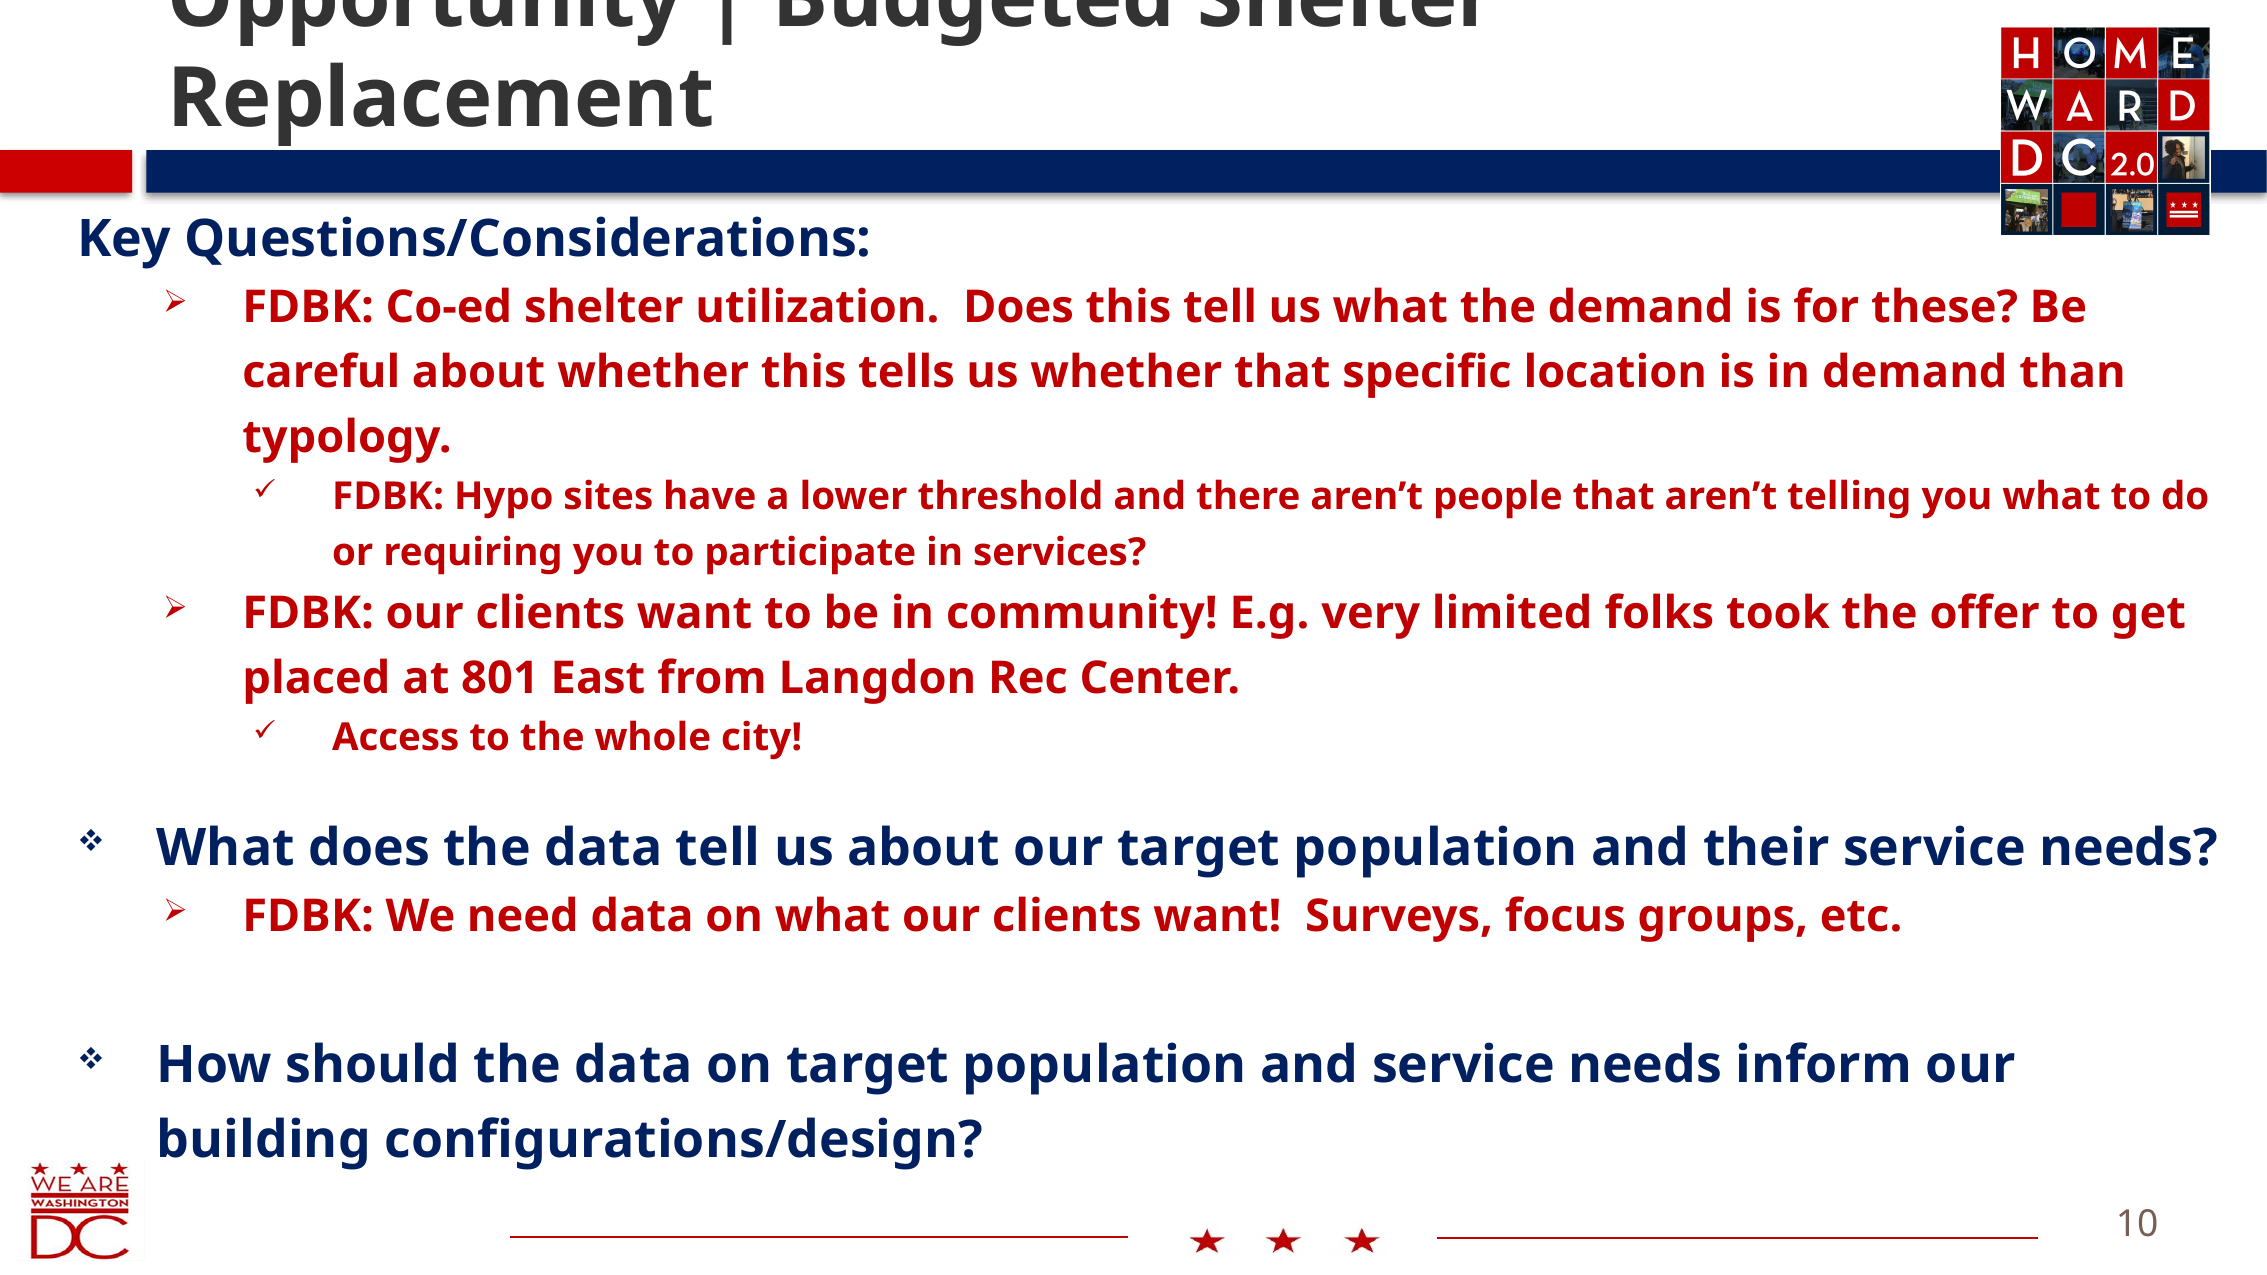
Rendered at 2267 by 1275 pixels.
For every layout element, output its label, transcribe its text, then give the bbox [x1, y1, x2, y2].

picture [15, 1161, 145, 1261]
picture [2000, 26, 2211, 183]
list Key Questions/Considerations: FDBK: Co-ed shelter utilization. Does this tell us what the demand is for these? Be careful about whether this tells us whether that specific location is in demand than typology. FDBK: Hypo sites have a lower threshold and there aren’t people that aren’t telling you what to do or requiring you to participate in services? FDBK: our clients want to be in community! E.g. very limited folks took the offer to get placed at 801 East from Langdon Rec Center. Access to the whole city! What does the data tell us about our target population and their service needs? FDBK: We need data on what our clients want! Surveys, focus groups, etc. How should the data on target population and service needs inform our building configurations/design? [58, 183, 2244, 1260]
title Opportunity | Budgeted Shelter Replacement [151, 15, 1995, 152]
slide_number 10 [2099, 1190, 2212, 1258]
